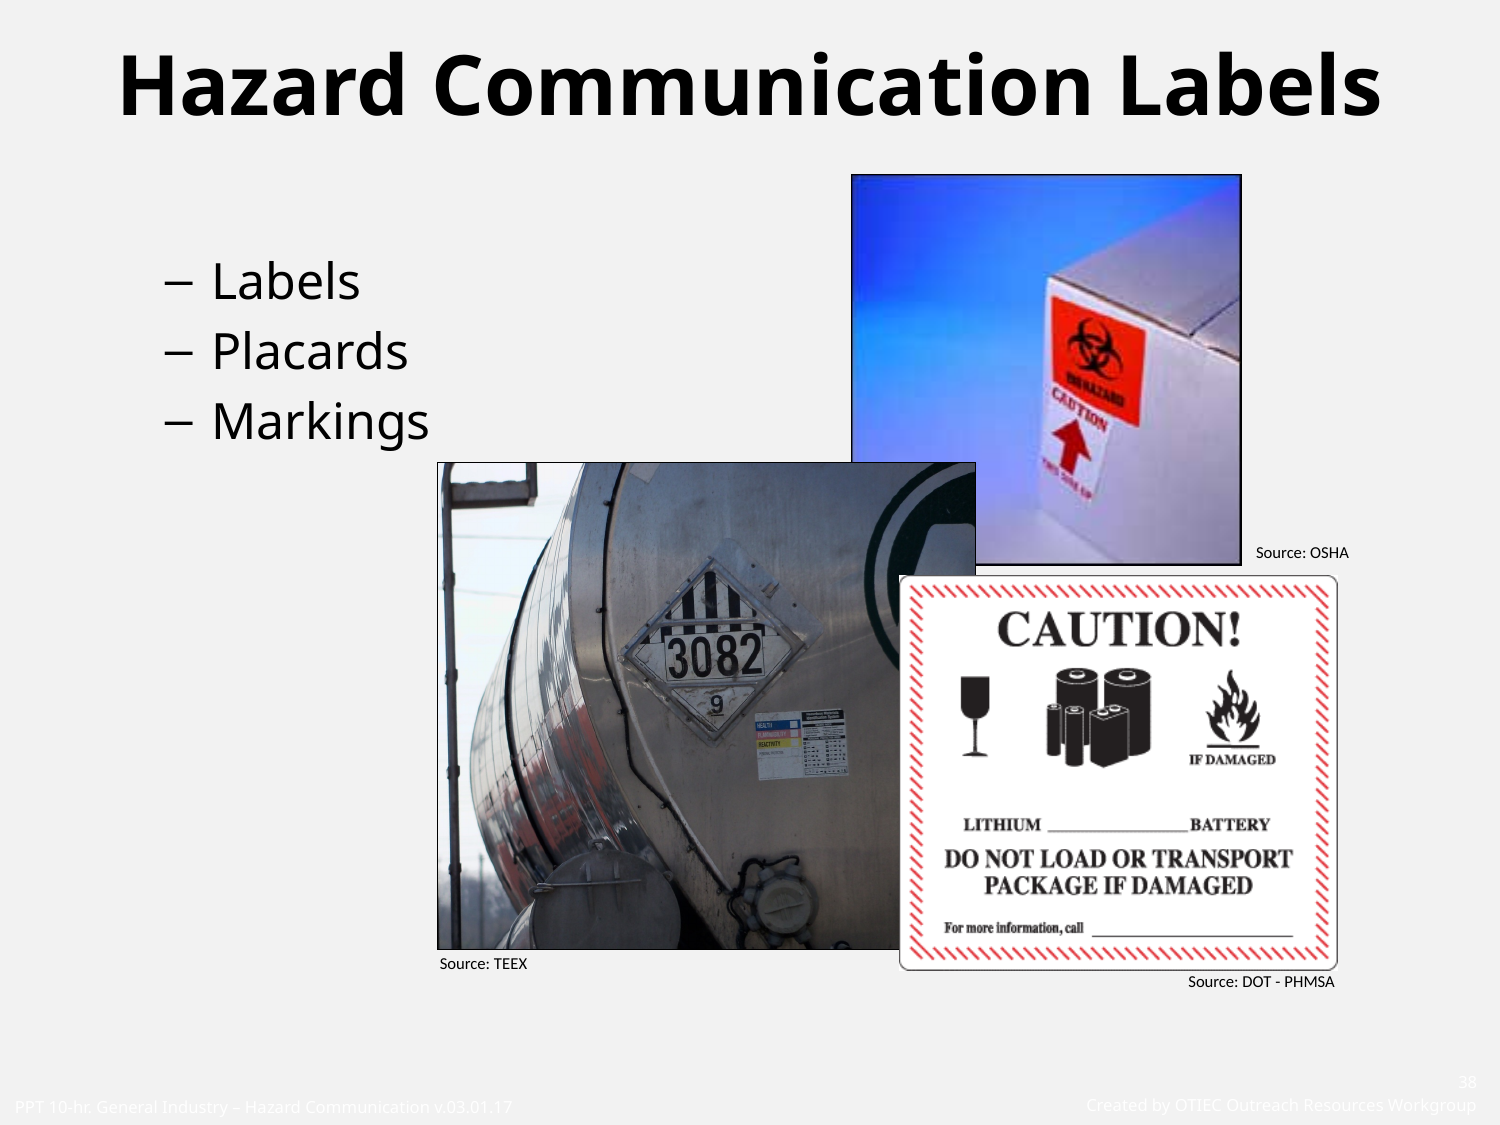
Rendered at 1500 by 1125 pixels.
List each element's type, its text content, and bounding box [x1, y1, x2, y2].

text_box Source: DOT - PHMSA [1149, 963, 1350, 999]
text_box Source: TEEX [425, 945, 600, 981]
picture [437, 173, 1338, 971]
title Hazard Communication Labels [37, 24, 1463, 163]
text_box Source: OSHA [1245, 534, 1417, 570]
list Labels Placards Markings [75, 241, 838, 563]
